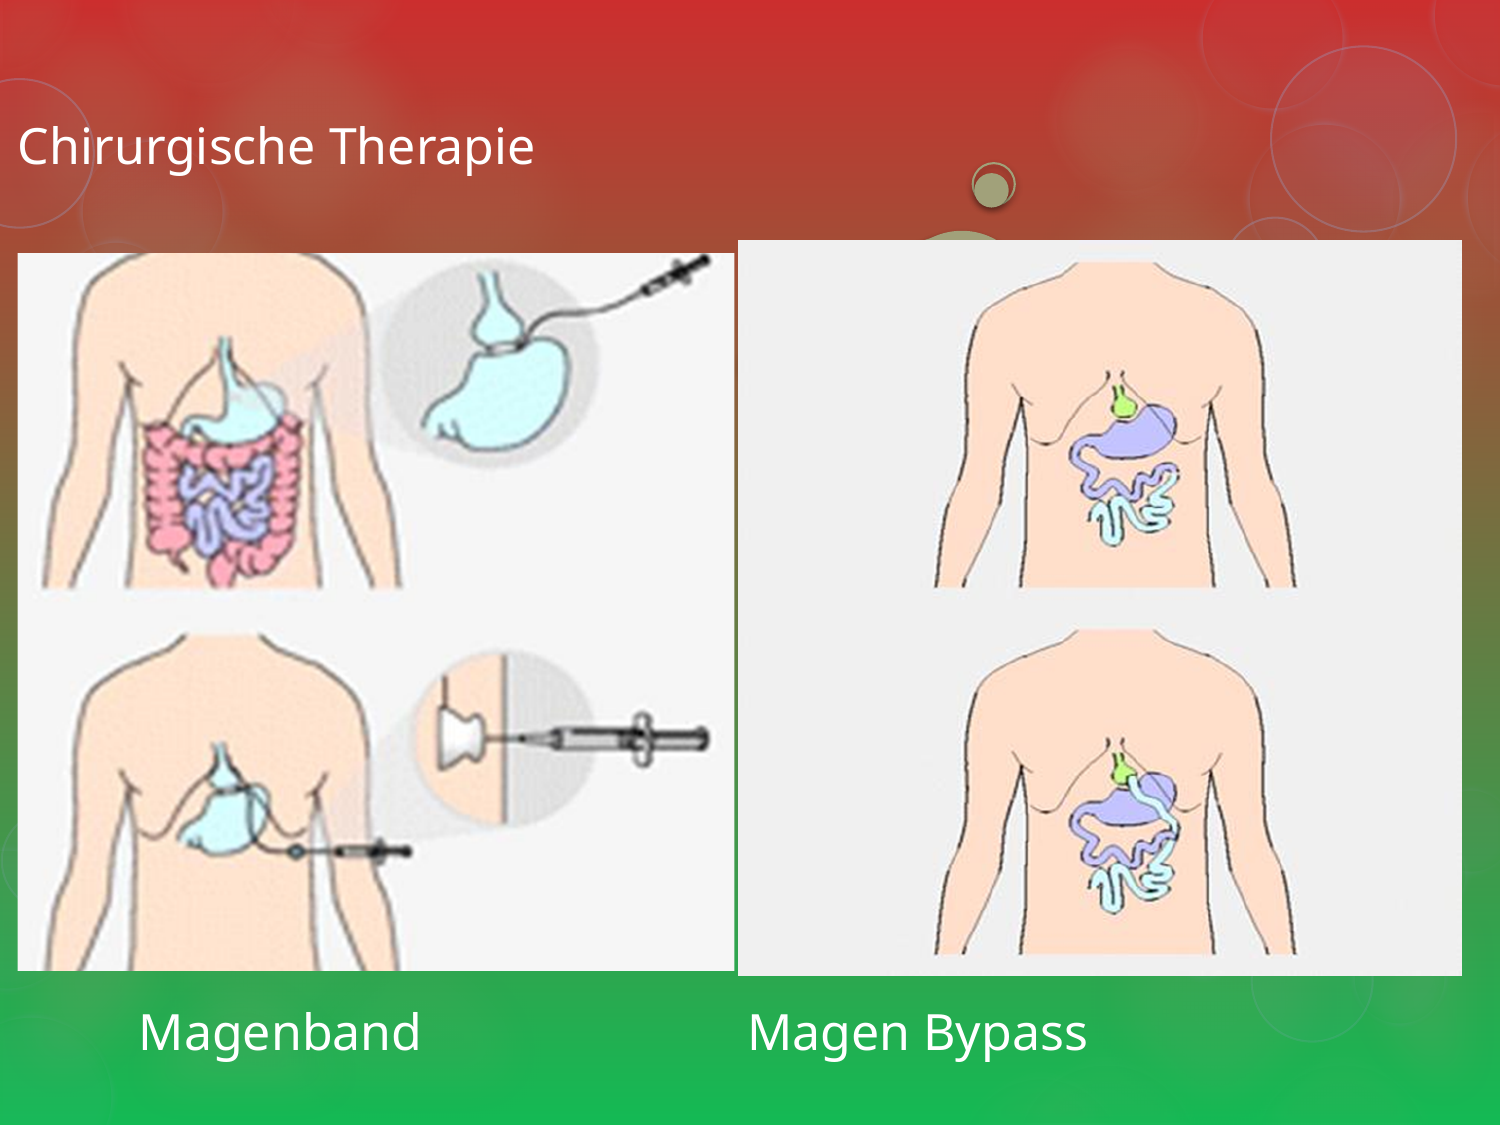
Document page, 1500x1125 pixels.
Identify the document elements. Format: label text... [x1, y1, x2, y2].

title Chirurgische Therapie [3, 0, 928, 183]
picture [737, 239, 1463, 977]
picture [17, 252, 736, 971]
list Magenband Magen Bypass [123, 993, 1353, 1079]
